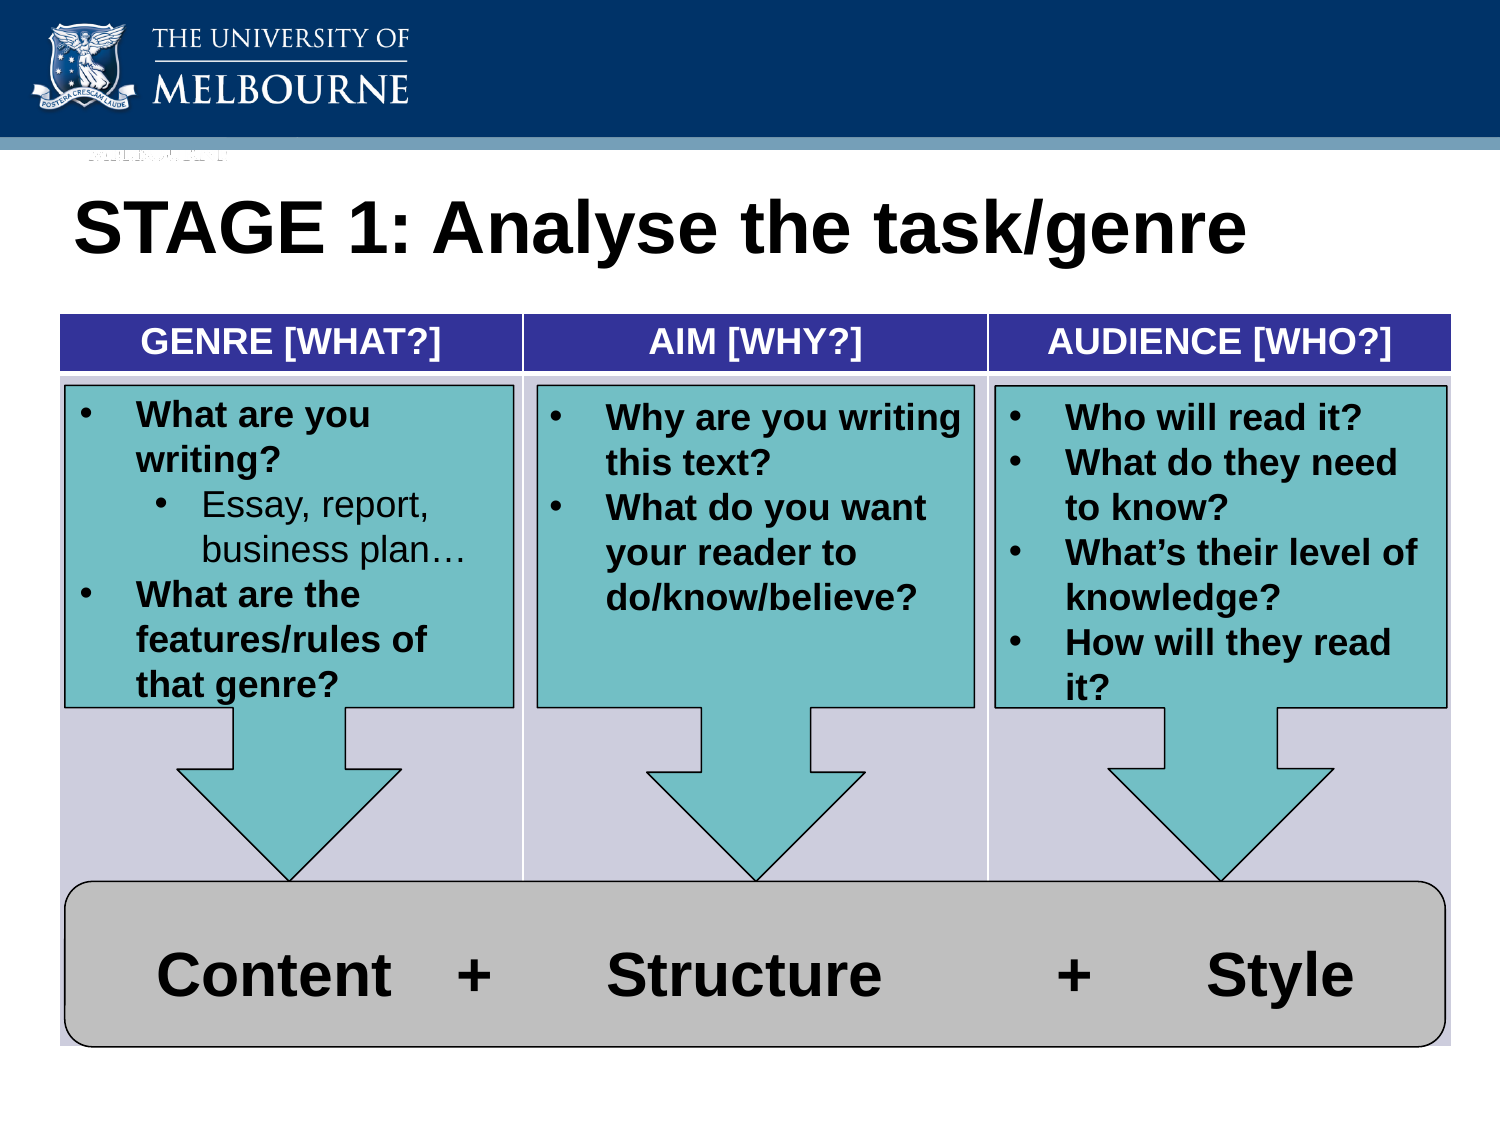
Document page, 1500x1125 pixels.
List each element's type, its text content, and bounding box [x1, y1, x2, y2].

text_box Who will read it? What do they need to know? What’s their level of knowledge? How will they read it? [993, 385, 1446, 761]
text_box What are you writing? Essay, report, business plan… What are the features/rules of that genre? [64, 383, 514, 758]
title STAGE 1: Analyse the task/genre [58, 165, 1409, 282]
text_box Why are you writing this text? What do you want your reader to do/know/believe? [534, 385, 993, 671]
picture [24, 17, 413, 119]
text_box [537, 671, 975, 879]
picture [87, 150, 229, 163]
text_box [64, 881, 1446, 1048]
table_cell Structure [60, 376, 522, 883]
text_box [176, 758, 402, 879]
table_cell Argument / contention Content & Structure [524, 376, 987, 879]
table_header GENRE [WHAT?] [60, 314, 522, 371]
table_cell [989, 376, 1451, 1046]
table_header AUDIENCE [WHO?] [989, 314, 1451, 371]
text_box [1108, 761, 1334, 879]
table_header AIM [WHY?] [524, 314, 987, 371]
